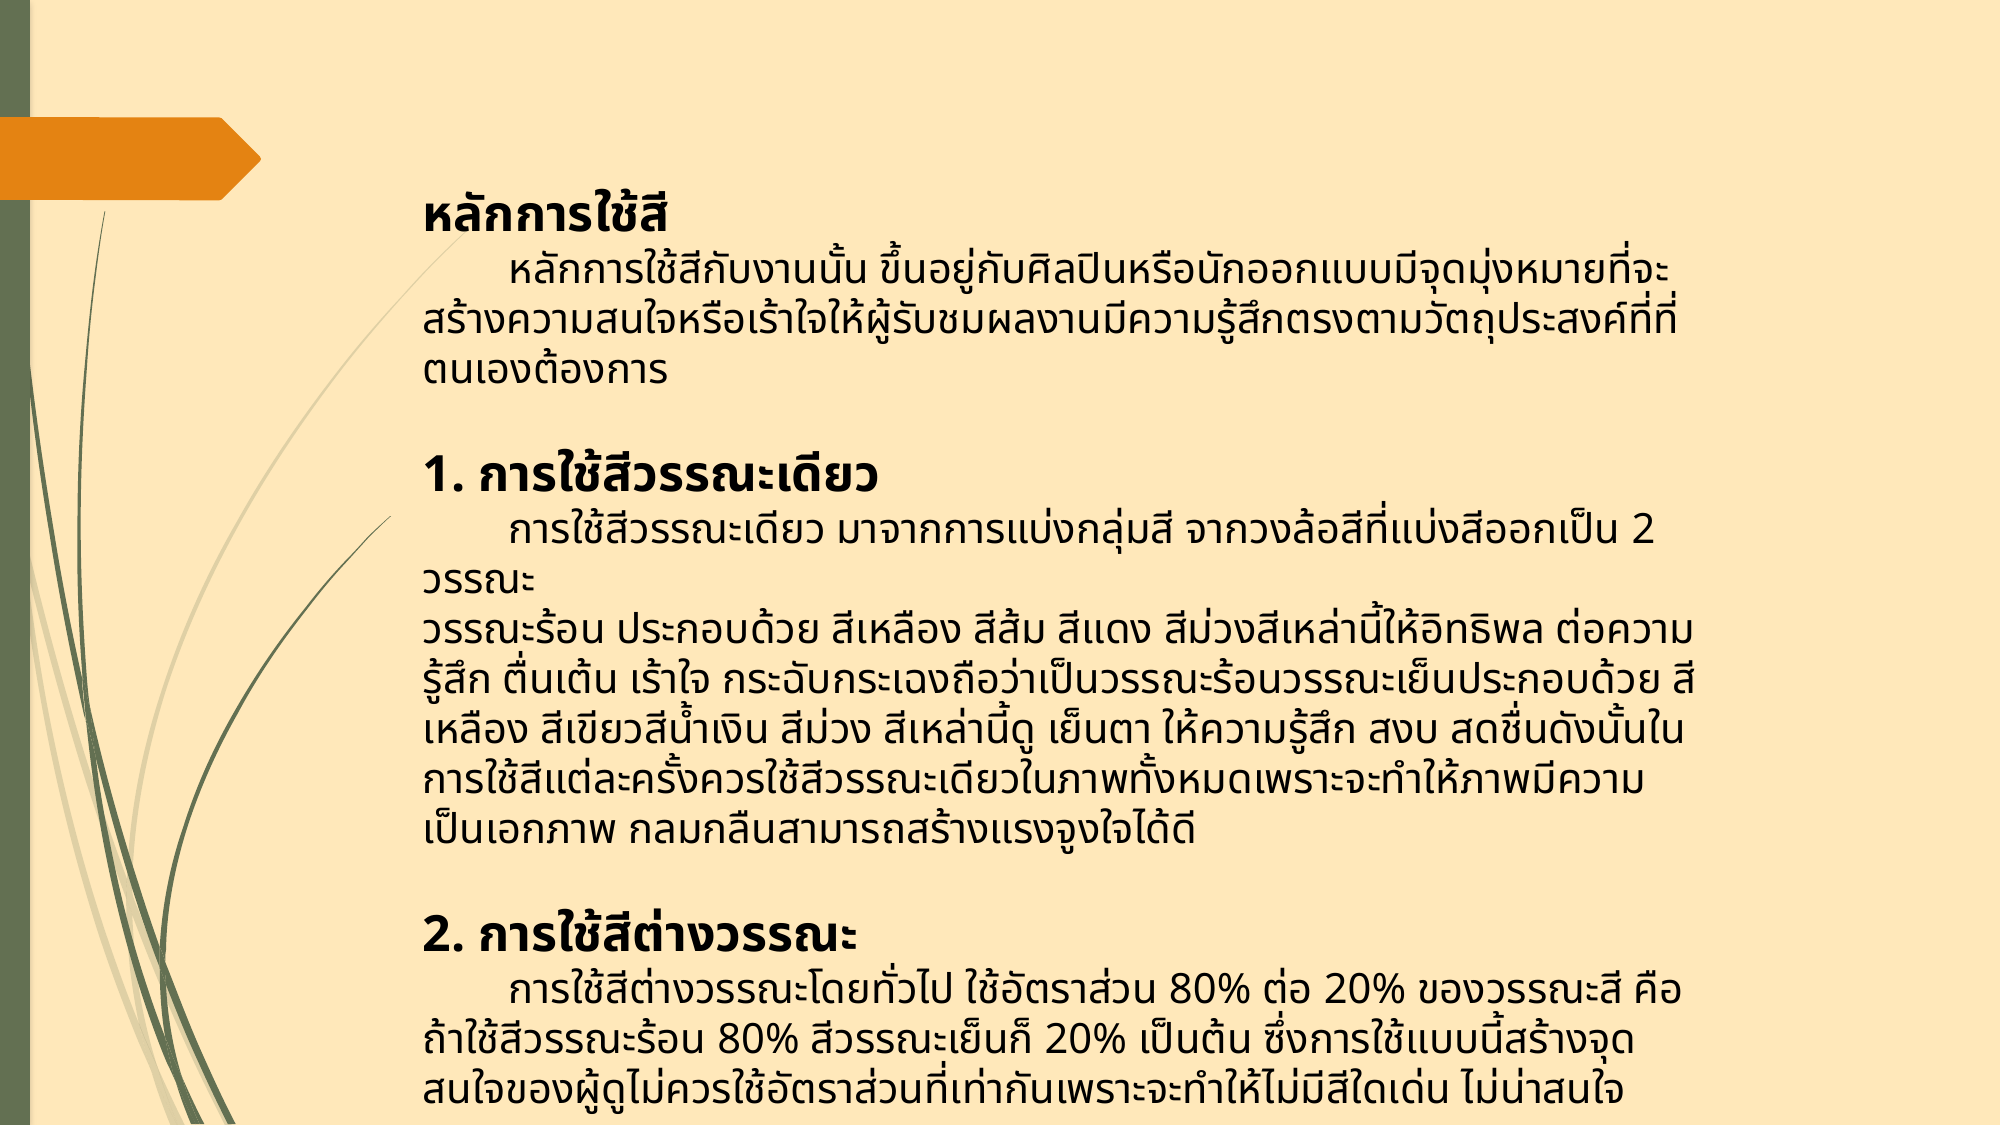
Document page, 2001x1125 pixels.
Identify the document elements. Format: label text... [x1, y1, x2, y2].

text_box หลักการใช้สี หลักการใช้สีกับงานนั้น ขึ้นอยู่กับศิลปินหรือนักออกแบบมีจุดมุ่งหมายที่จะสร้างความสนใจหรือเร้าใจให้ผู้รับชมผลงานมีความรู้สึกตรงตามวัตถุประสงค์ที่ที่ตนเองต้องการ 1. การใช้สีวรรณะเดียว การใช้สีวรรณะเดียว มาจากการแบ่งกลุ่มสี จากวงล้อสีที่แบ่งสีออกเป็น 2 วรรณะ วรรณะร้อน ประกอบด้วย สีเหลือง สีส้ม สีแดง สีม่วงสีเหล่านี้ให้อิทธิพล ต่อความรู้สึก ตื่นเต้น เร้าใจ กระฉับกระเฉงถือว่าเป็นวรรณะร้อนวรรณะเย็นประกอบด้วย สีเหลือง สีเขียวสีน้ำเงิน สีม่วง สีเหล่านี้ดู เย็นตา ให้ความรู้สึก สงบ สดชื่นดังนั้นในการใช้สีแต่ละครั้งควรใช้สีวรรณะเดียวในภาพทั้งหมดเพราะจะทำให้ภาพมีความเป็นเอกภาพ กลมกลืนสามารถสร้างแรงจูงใจได้ดี 2. การใช้สีต่างวรรณะ การใช้สีต่างวรรณะโดยทั่วไป ใช้อัตราส่วน 80% ต่อ 20% ของวรรณะสี คือ ถ้าใช้สีวรรณะร้อน 80% สีวรรณะเย็นก็ 20% เป็นต้น ซึ่งการใช้แบบนี้สร้างจุดสนใจของผู้ดูไม่ควรใช้อัตราส่วนที่เท่ากันเพราะจะทำให้ไม่มีสีใดเด่น ไม่น่าสนใจ [408, 174, 1716, 1125]
